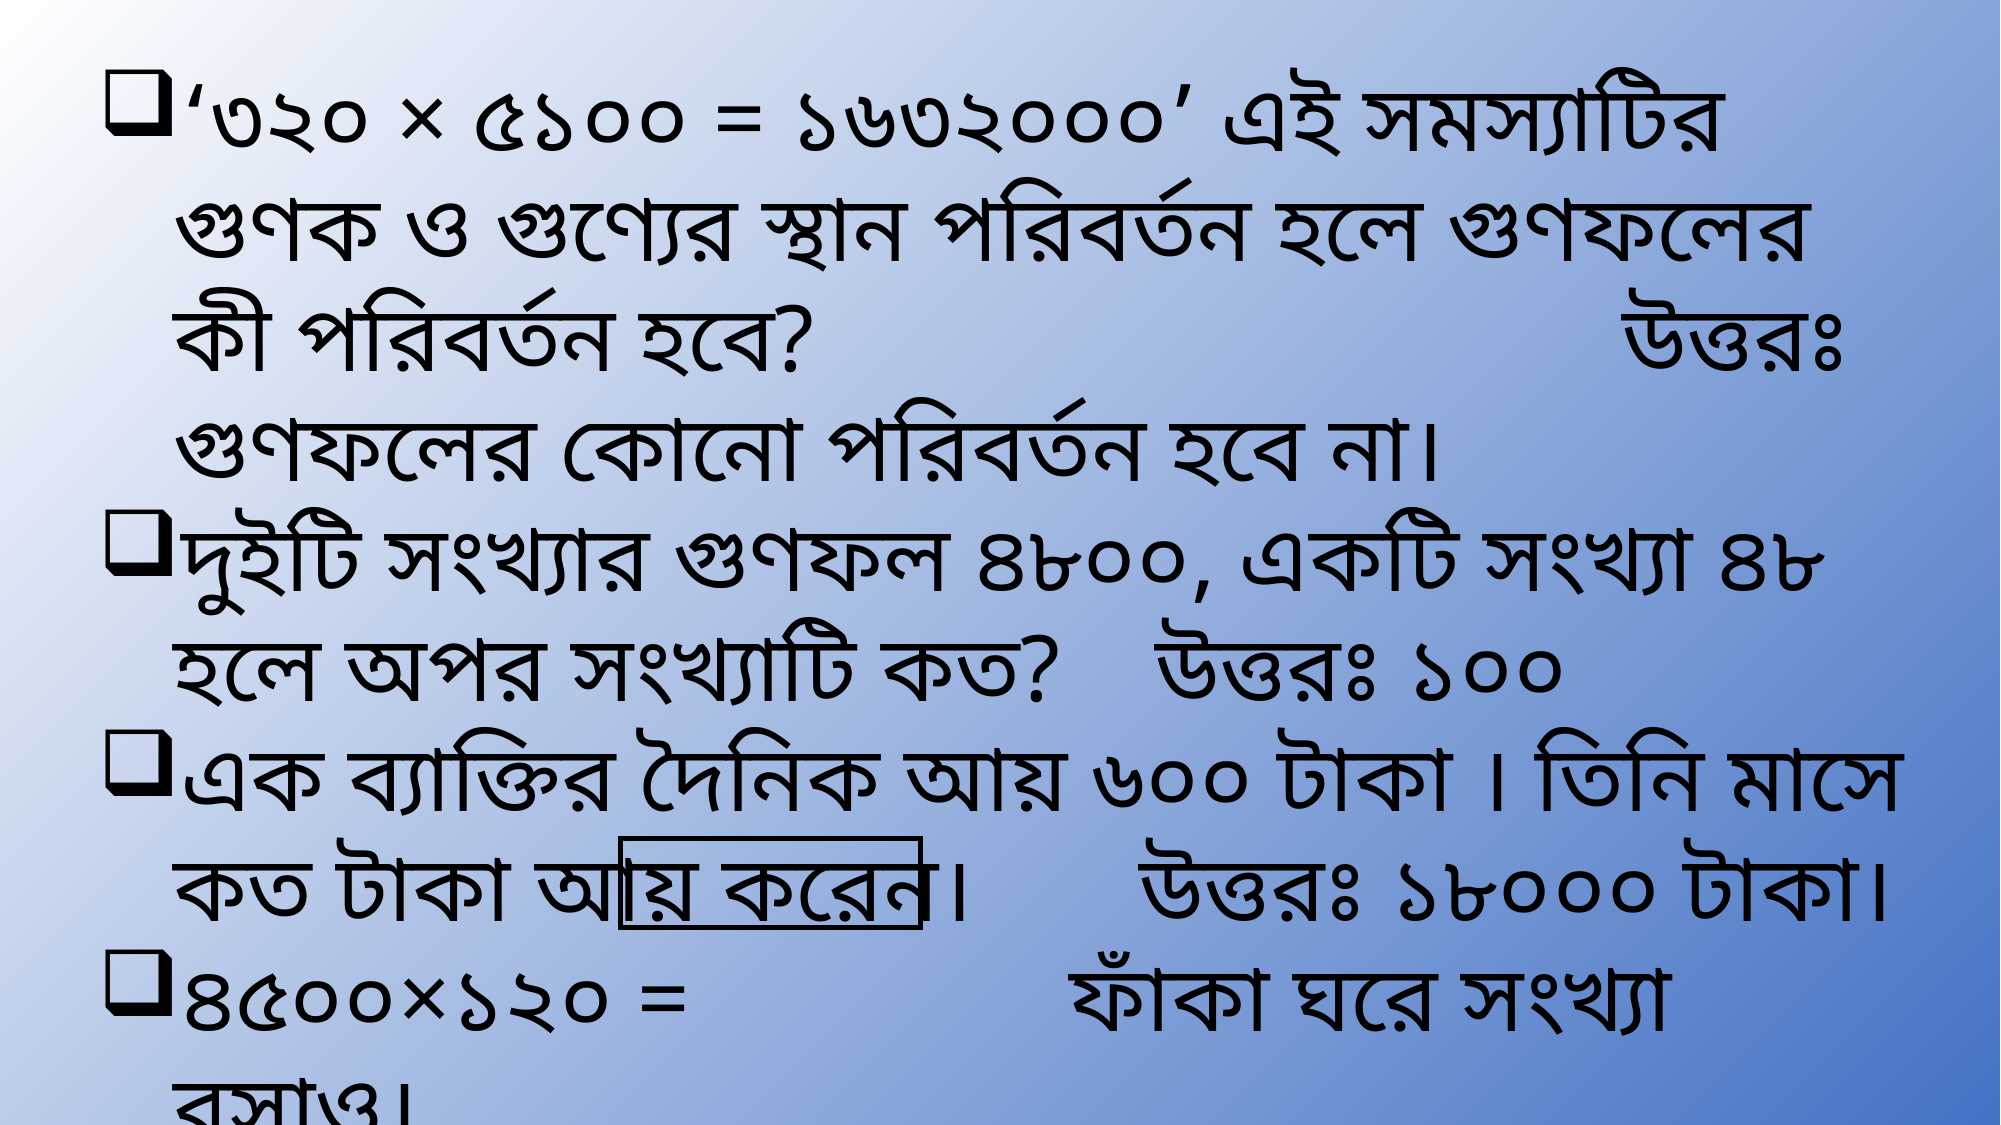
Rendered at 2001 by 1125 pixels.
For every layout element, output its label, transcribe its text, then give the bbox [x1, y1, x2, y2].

text_box [619, 838, 921, 928]
text_box ‘৩২০ × ৫১০০ = ১৬৩২০০০’ এই সমস্যাটির গুণক ও গুণ্যের স্থান পরিবর্তন হলে গুণফলের কী পরিবর্তন হবে? উত্তরঃ গুণফলের কোনো পরিবর্তন হবে না। দুইটি সংখ্যার গুণফল ৪৮০০, একটি সংখ্যা ৪৮ হলে অপর সংখ্যাটি কত? উত্তরঃ ১০০ এক ব্যাক্তির দৈনিক আয় ৬০০ টাকা । তিনি মাসে কত টাকা আয় করেন। উত্তরঃ ১৮০০০ টাকা। ৪৫০০×১২০ = ফাঁকা ঘরে সংখ্যা বসাও। উত্তরঃ ৫৪০০০০ [84, 52, 1935, 1125]
